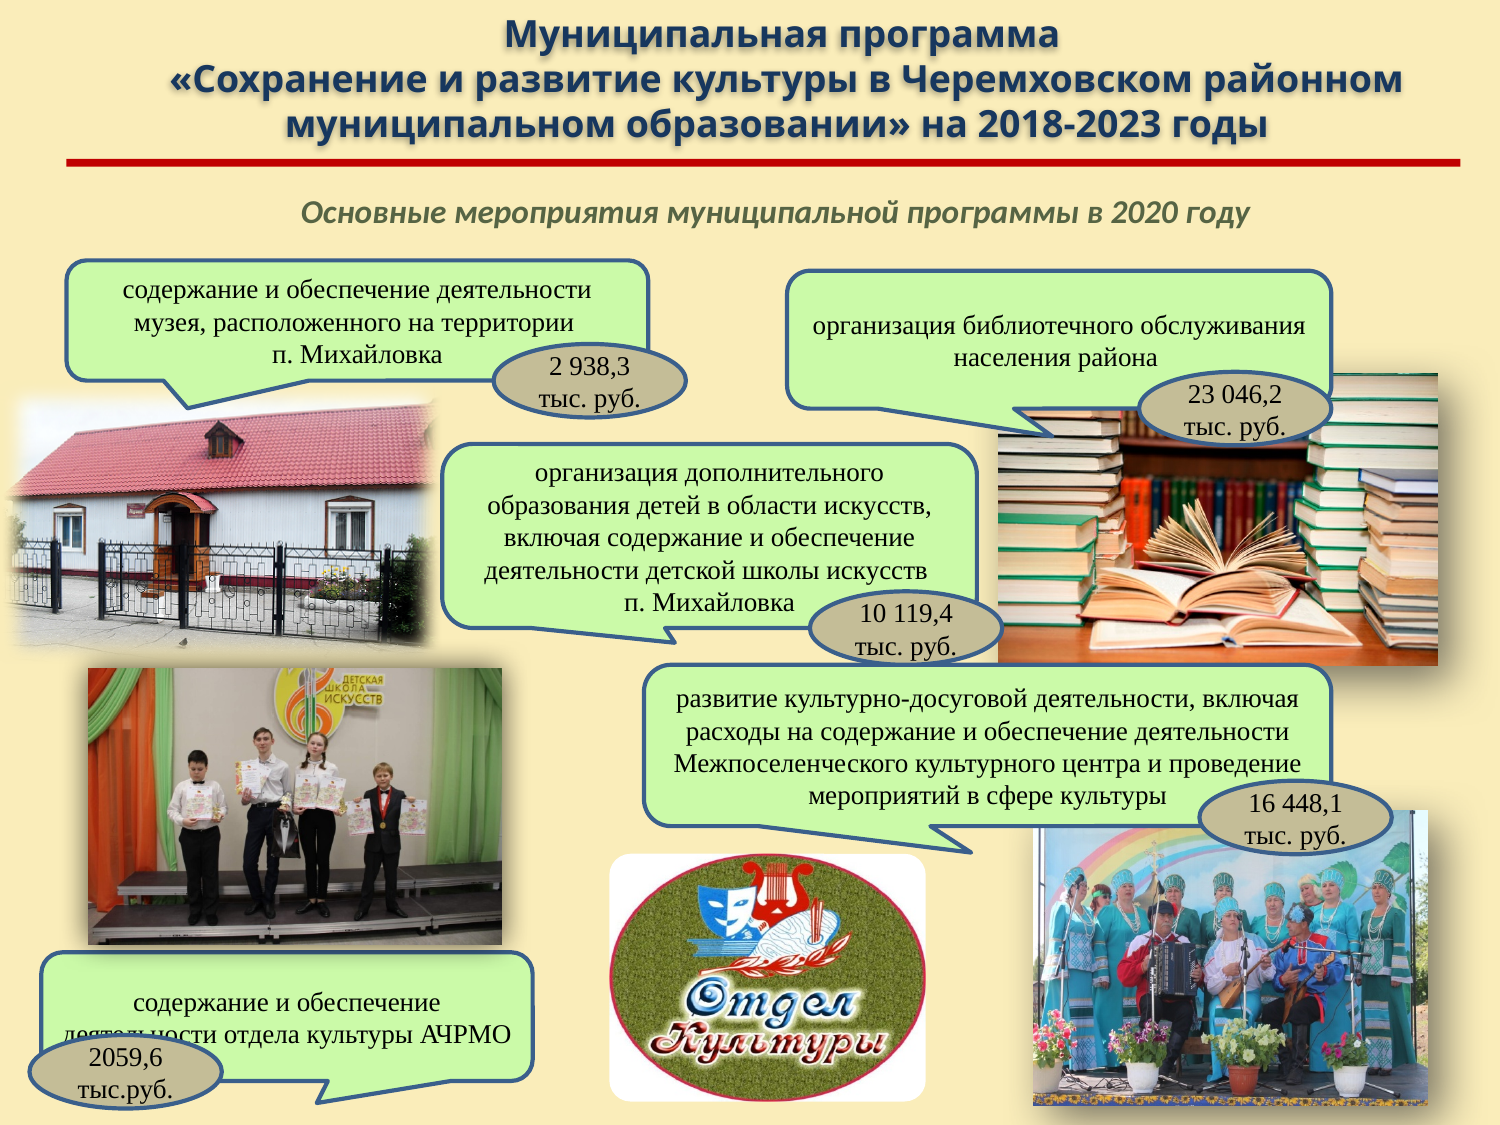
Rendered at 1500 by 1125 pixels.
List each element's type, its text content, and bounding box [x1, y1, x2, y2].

text_box содержание и обеспечение деятельности музея, расположенного на территории п. Михайловка [64, 258, 651, 383]
text_box 16 448,1 тыс. руб. [1200, 778, 1391, 808]
picture [1033, 810, 1429, 1107]
picture [0, 380, 443, 665]
text_box содержание и обеспечение деятельности отдела культуры АЧРМО [39, 950, 535, 1106]
text_box Основные мероприятия муниципальной программы в 2020 году [134, 182, 1418, 238]
picture [88, 668, 503, 945]
picture [609, 853, 926, 1102]
text_box развитие культурно-досуговой деятельности, включая расходы на содержание и обеспечение деятельности Межпоселенческого культурного центра и проведение мероприятий в сфере культуры [641, 662, 1334, 855]
text_box 2059,6 тыс.руб. [27, 1032, 224, 1111]
text_box 10 119,4 тыс. руб. [807, 589, 992, 667]
text_box 2 938,3 тыс. руб. [491, 341, 688, 420]
text_box организация библиотечного обслуживания населения района [784, 268, 1334, 429]
picture [997, 373, 1438, 667]
text_box организация дополнительного образования детей в области искусств, включая содержание и обеспечение деятельности детской школы искусств п. Михайловка [446, 441, 979, 645]
text_box Муниципальная программа «Сохранение и развитие культуры в Черемховском районном муниципальном образовании» на 2018-2023 годы [95, 0, 1479, 156]
